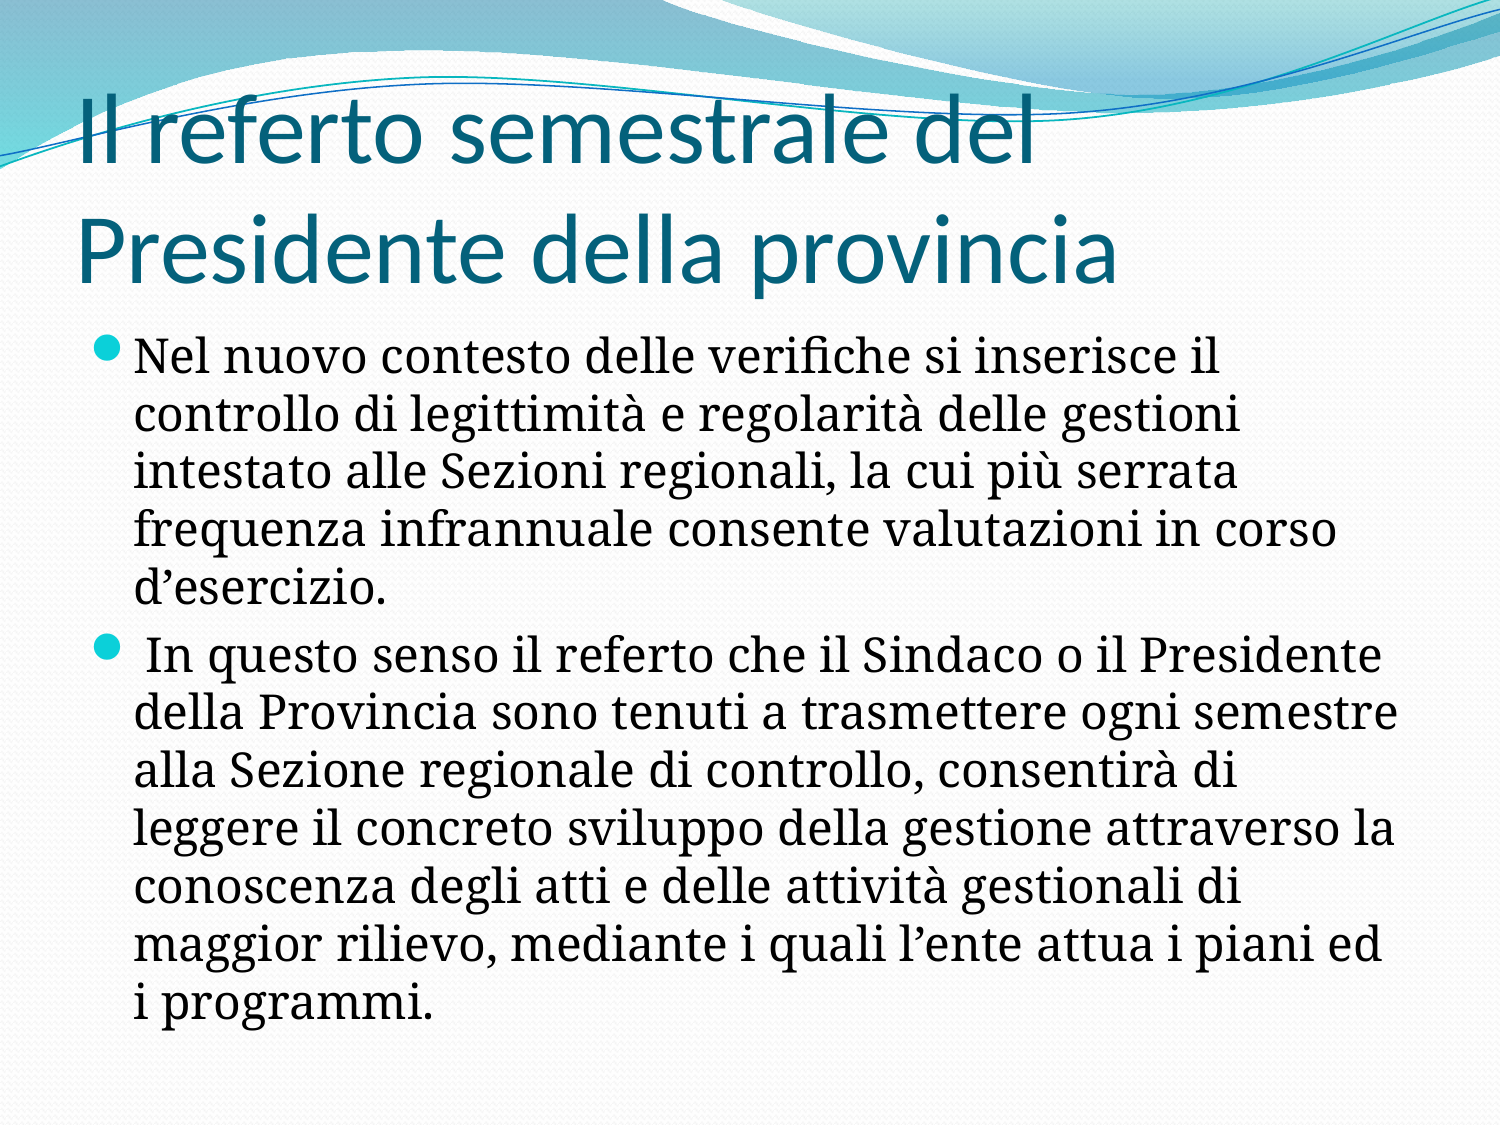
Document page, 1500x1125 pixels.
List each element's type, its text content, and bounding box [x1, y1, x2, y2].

title Il referto semestrale del Presidente della provincia [74, 115, 1426, 304]
list Nel nuovo contesto delle verifiche si inserisce il controllo di legittimità e regolarità delle gestioni intestato alle Sezioni regionali, la cui più serrata frequenza infrannuale consente valutazioni in corso d’esercizio. In questo senso il referto che il Sindaco o il Presidente della Provincia sono tenuti a trasmettere ogni semestre alla Sezione regionale di controllo, consentirà di leggere il concreto sviluppo della gestione attraverso la conoscenza degli atti e delle attività gestionali di maggior rilievo, mediante i quali l’ente attua i piani ed i programmi. [74, 317, 1426, 1038]
